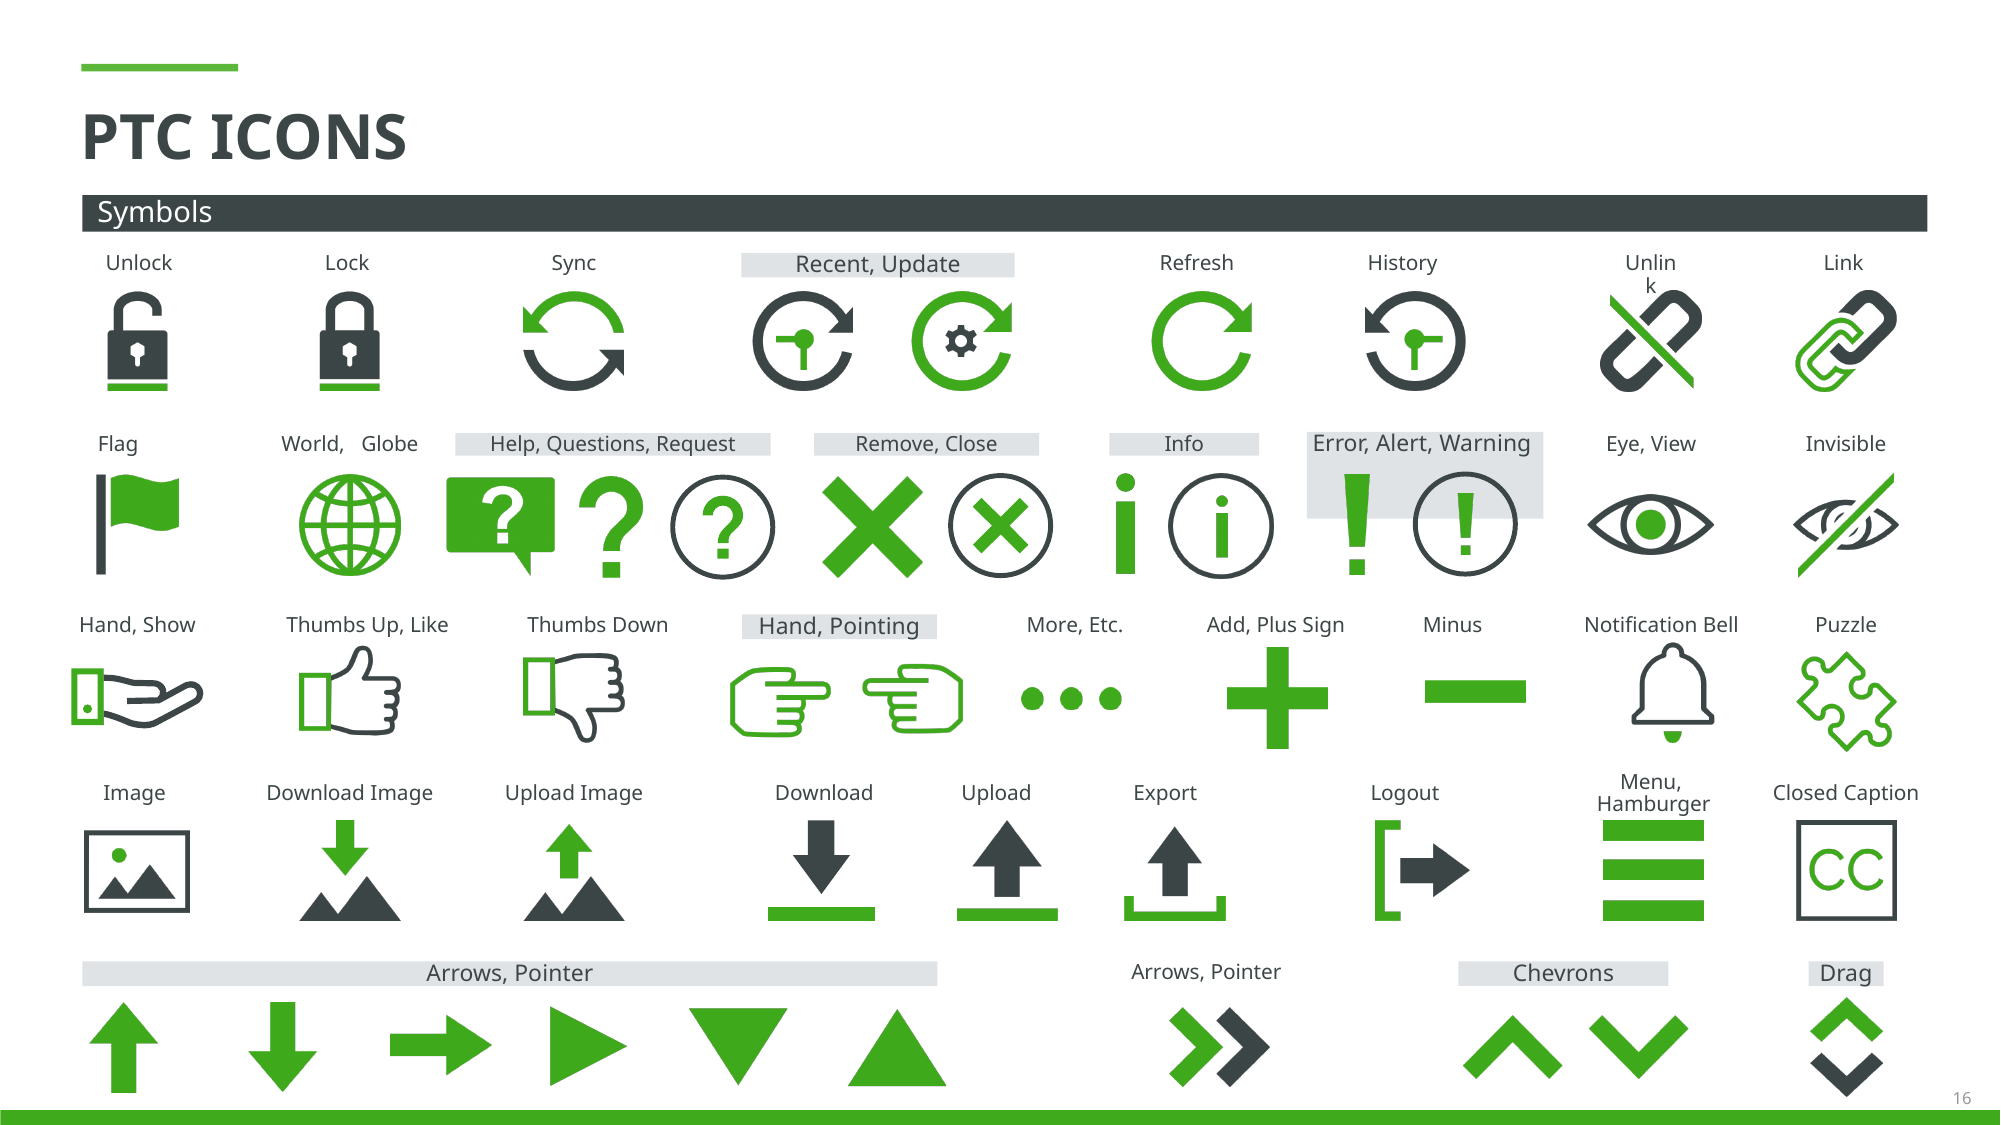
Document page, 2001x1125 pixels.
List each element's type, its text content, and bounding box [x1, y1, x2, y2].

text_box Flag [11, 433, 225, 456]
text_box Upload Image [487, 782, 661, 806]
picture [1588, 1015, 1690, 1079]
picture [231, 1001, 333, 1093]
picture [956, 820, 1058, 921]
picture [390, 1001, 492, 1093]
picture [1424, 680, 1526, 703]
text_box Hand, Pointing [742, 614, 937, 640]
picture [299, 819, 401, 921]
text_box Image [51, 782, 224, 806]
picture [730, 651, 832, 753]
picture [1793, 472, 1899, 578]
picture [1603, 819, 1705, 921]
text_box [71, 667, 204, 729]
picture [1795, 996, 1897, 1098]
text_box Unlock [55, 252, 228, 276]
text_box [910, 290, 1012, 392]
picture [1600, 290, 1702, 392]
picture [1795, 651, 1897, 752]
picture [687, 996, 788, 1098]
text_box Puzzle [1759, 614, 1933, 637]
picture [862, 647, 964, 749]
text_box Arrows, Pointer [1086, 961, 1327, 984]
text_box Closed Caption [1736, 782, 1956, 806]
text_box Invisible [1802, 433, 1890, 456]
picture [84, 817, 191, 924]
picture [72, 1001, 174, 1093]
picture [1375, 819, 1477, 921]
text_box Recent, Update [741, 252, 1015, 278]
text_box Refresh [1136, 252, 1257, 276]
picture [1622, 642, 1724, 743]
picture [846, 996, 947, 1098]
text_box Link [1793, 252, 1899, 276]
picture [87, 290, 188, 392]
text_box Export [1104, 782, 1227, 806]
text_box Sync [487, 252, 661, 276]
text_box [670, 474, 776, 580]
text_box More, Etc. [1020, 614, 1130, 637]
picture [1795, 290, 1897, 392]
picture [87, 474, 188, 576]
text_box Lock [263, 252, 436, 276]
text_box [1412, 471, 1519, 577]
picture [1151, 290, 1253, 392]
picture [523, 290, 625, 392]
picture [1169, 996, 1270, 1098]
text_box Thumbs Up, Like [281, 614, 454, 637]
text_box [947, 472, 1054, 579]
text_box Logout [1366, 782, 1444, 806]
picture [821, 476, 923, 578]
picture [1124, 819, 1226, 921]
picture [446, 467, 555, 576]
picture [1306, 473, 1408, 575]
text_box Upload [910, 782, 1083, 806]
text_box Menu, Hamburger [1583, 771, 1724, 817]
text_box Add, Plus Sign [1192, 614, 1365, 637]
text_box Arrows, Pointer [82, 961, 938, 987]
text_box Notification Bell [1571, 614, 1752, 637]
picture [299, 290, 401, 392]
text_box Minus [1391, 614, 1514, 637]
text_box Download Image [237, 782, 462, 806]
picture [752, 290, 853, 392]
text_box Error, Alert, Warning [1306, 431, 1544, 519]
text_box Eye, View [1564, 433, 1737, 456]
picture [299, 639, 401, 740]
text_box Help, Questions, Request [455, 433, 771, 456]
text_box Info [1109, 433, 1260, 456]
picture [1020, 686, 1122, 710]
text_box World, Globe [263, 433, 436, 456]
text_box Chevrons [1458, 961, 1669, 986]
picture [523, 819, 625, 921]
picture [1227, 647, 1329, 749]
text_box Download [738, 782, 910, 806]
picture [523, 647, 625, 749]
title PTC ICONS [80, 111, 1851, 172]
picture [1461, 1015, 1563, 1079]
text_box Thumbs Down [511, 614, 684, 637]
text_box Drag [1808, 961, 1884, 987]
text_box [767, 819, 875, 921]
picture [1168, 472, 1274, 579]
picture [560, 476, 662, 578]
text_box Remove, Close [814, 433, 1040, 456]
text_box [1116, 473, 1136, 575]
text_box Unlink [1619, 252, 1682, 289]
picture [1586, 494, 1716, 556]
text_box History [1364, 252, 1441, 276]
text_box Symbols [80, 193, 1929, 234]
text_box Hand, Show [51, 614, 224, 637]
picture [1365, 290, 1466, 392]
picture [1795, 820, 1897, 921]
picture [299, 474, 401, 576]
picture [549, 1006, 630, 1088]
